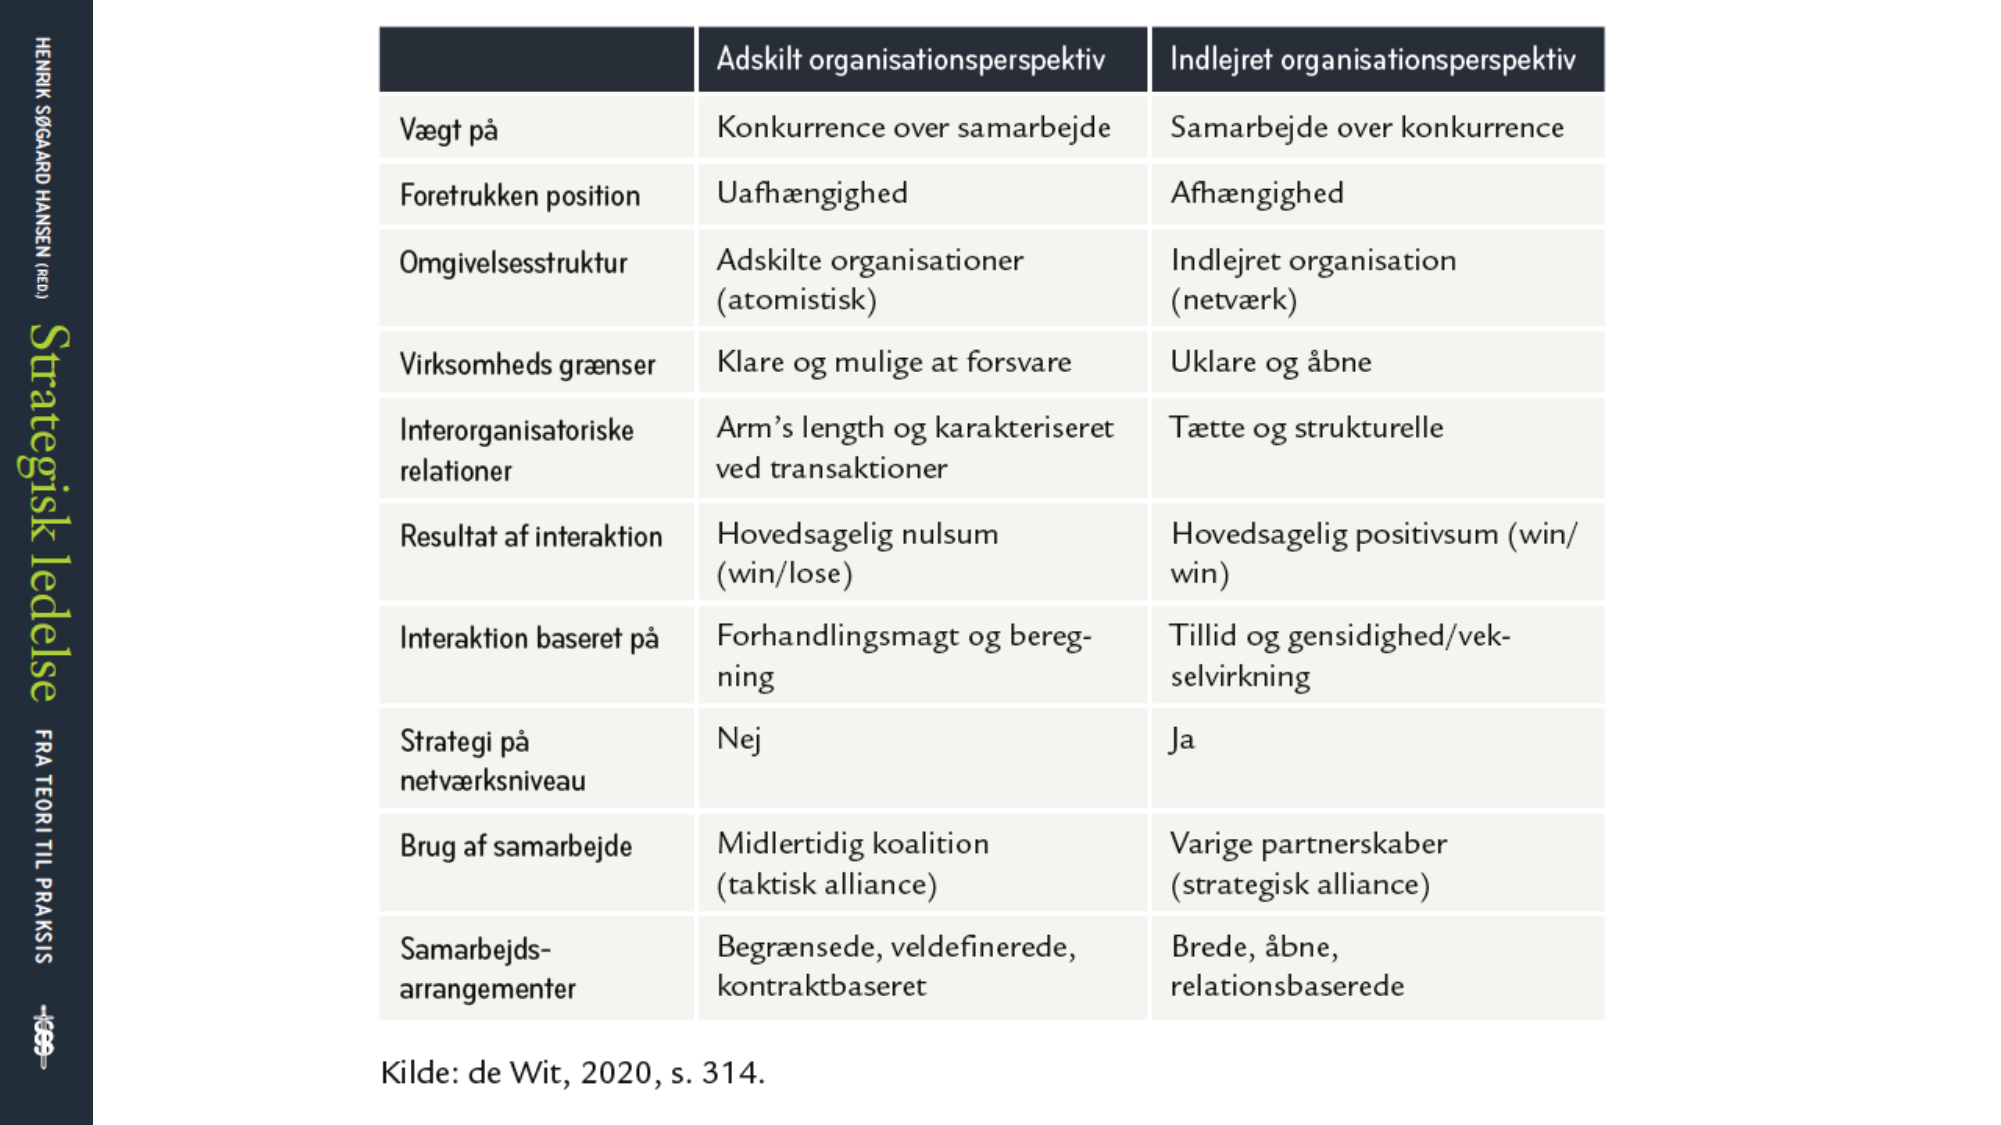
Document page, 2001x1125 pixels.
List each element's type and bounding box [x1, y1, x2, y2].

picture [374, 17, 1626, 1107]
picture [0, 0, 93, 1125]
